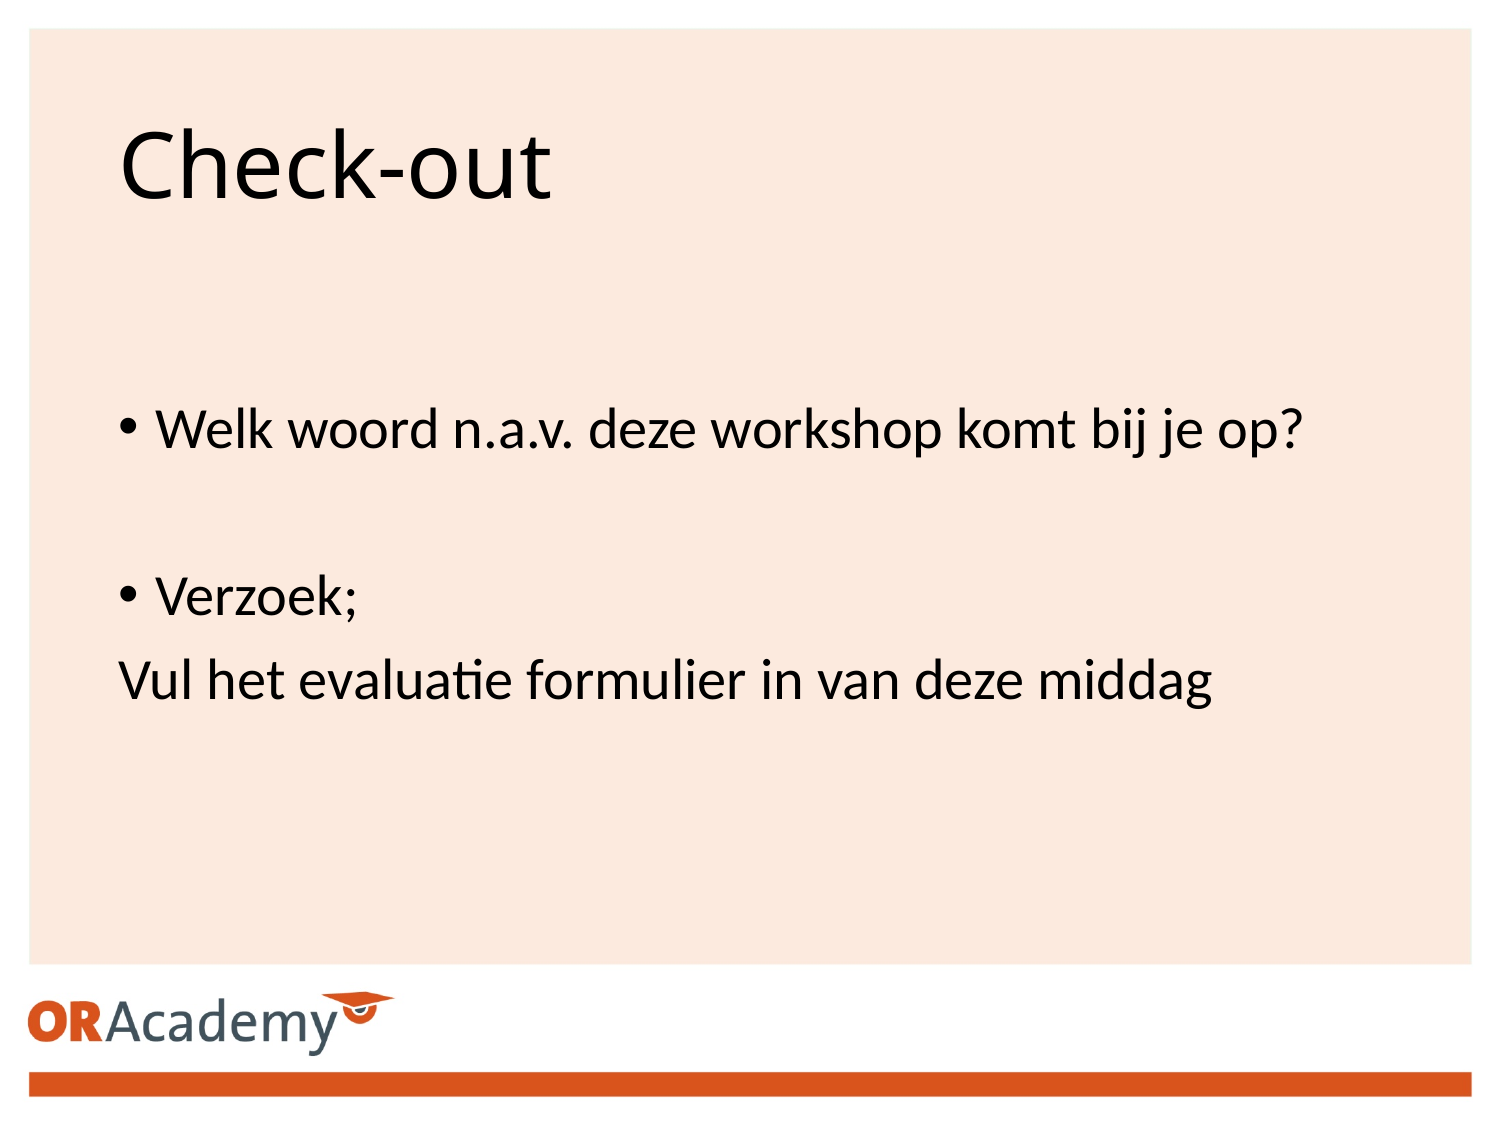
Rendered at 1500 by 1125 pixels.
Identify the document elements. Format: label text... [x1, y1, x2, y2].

picture [0, 0, 1500, 1125]
list Welk woord n.a.v. deze workshop komt bij je op? Verzoek; Vul het evaluatie formulier in van deze middag [103, 299, 1397, 1014]
title Check-out [103, 59, 1397, 278]
